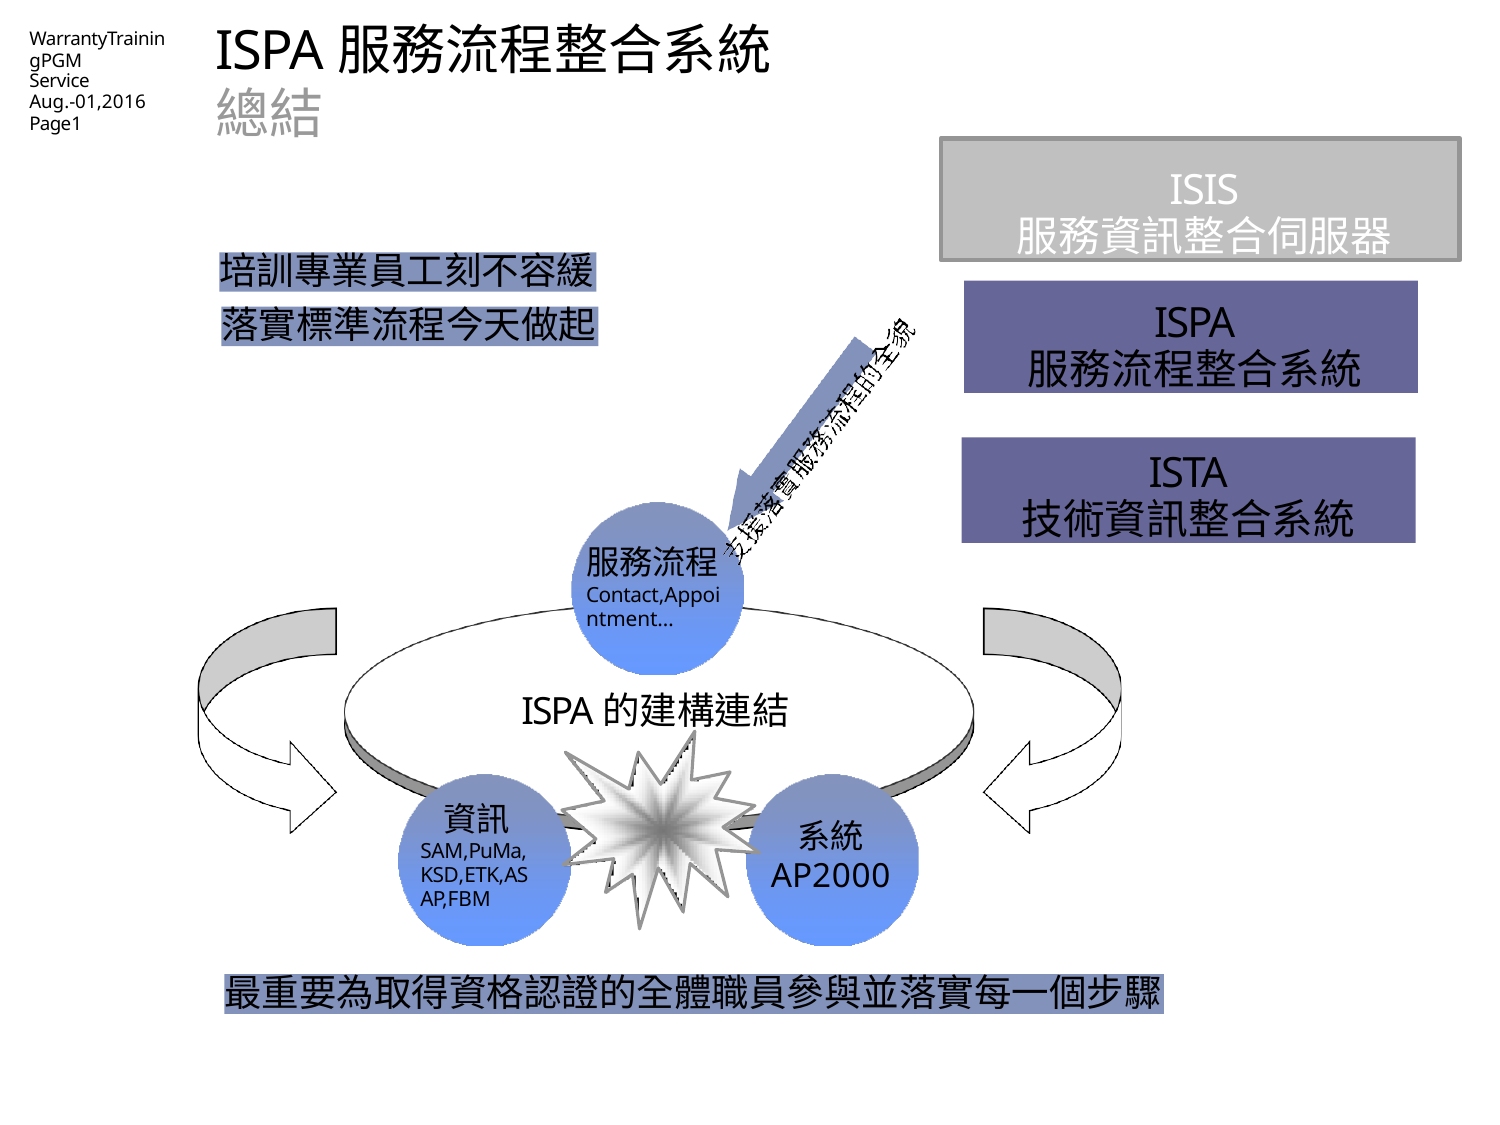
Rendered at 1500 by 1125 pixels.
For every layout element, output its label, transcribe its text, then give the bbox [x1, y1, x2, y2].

text_box [197, 603, 1122, 834]
text_box [746, 773, 919, 947]
text_box 系統 AP2000 [768, 817, 894, 894]
text_box ISPA 服務流程整合系統 [964, 280, 1418, 393]
text_box 最重要為取得資格認證的全體職員參與並落實每一個步驟 [224, 974, 1164, 1014]
text_box [561, 731, 760, 929]
text_box [640, 850, 760, 929]
text_box [398, 773, 571, 947]
text_box [561, 811, 639, 929]
text_box 資訊 SAM,PuMa,KSD,ETK,ASAP,FBM [418, 797, 536, 911]
text_box 培訓專業員工刻不容緩 [219, 252, 597, 292]
text_box [722, 318, 916, 565]
text_box [561, 731, 694, 809]
text_box ISIS 服務資訊整合伺服器 [941, 138, 1460, 261]
title ISPA服務流程整合系統 總結 [213, 17, 1287, 206]
text_box WarrantyTrainingPGM Service Aug.-01,2016 Page1 [27, 28, 176, 157]
text_box 服務流程 Contact,Appointment… [584, 541, 733, 631]
text_box ISTA 技術資訊整合系統 [961, 437, 1416, 543]
text_box [692, 731, 760, 852]
text_box ISPA的建構連結 [519, 686, 799, 732]
text_box [571, 502, 744, 675]
text_box 落實標準流程今天做起 [221, 306, 599, 347]
